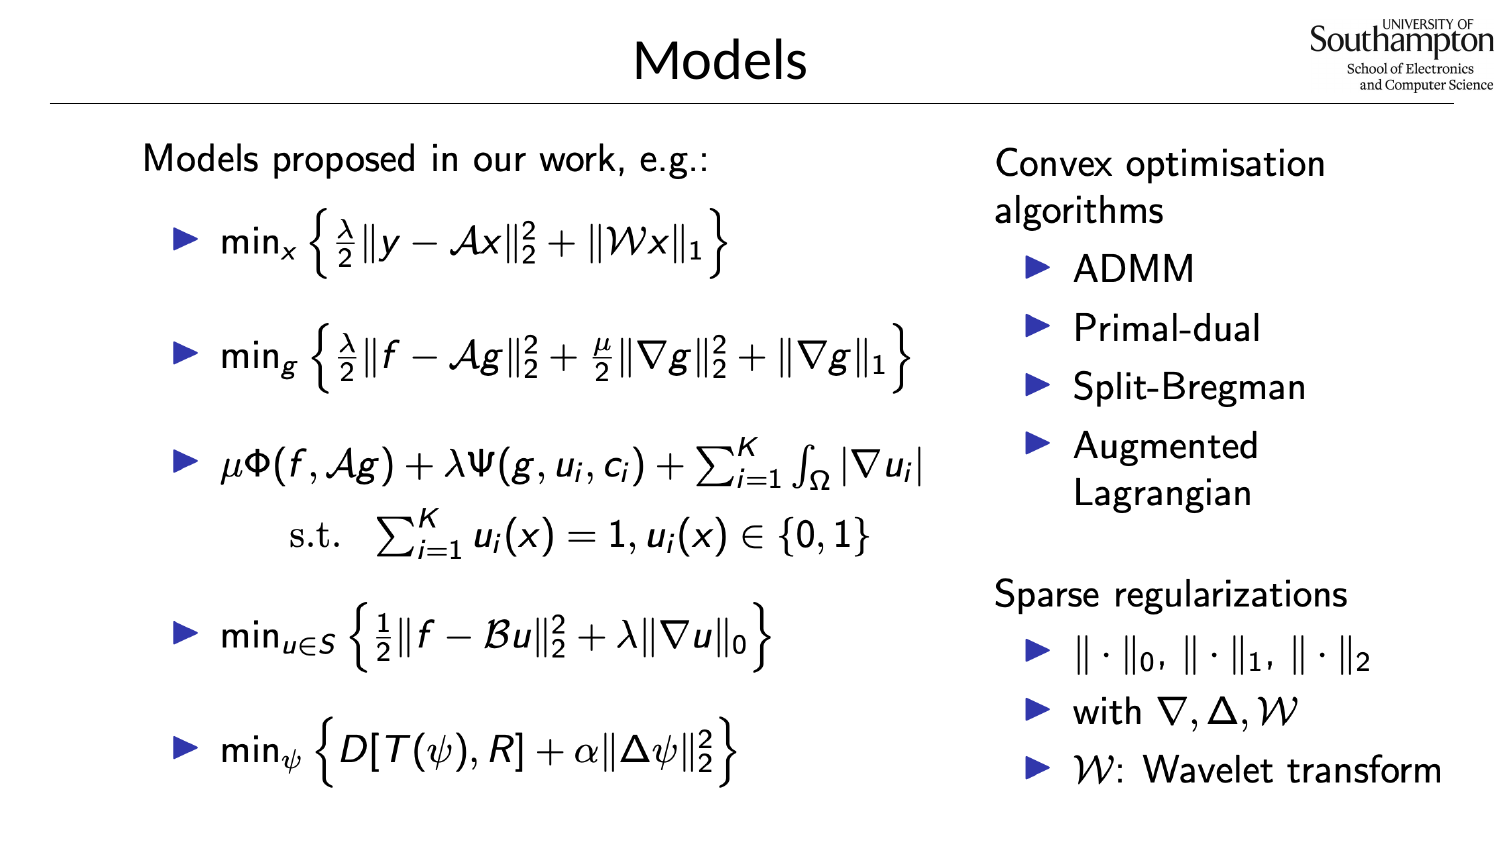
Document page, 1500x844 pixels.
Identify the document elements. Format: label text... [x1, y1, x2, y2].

picture [131, 111, 1461, 825]
picture [1317, 19, 1494, 93]
text_box Models [136, 6, 1317, 102]
